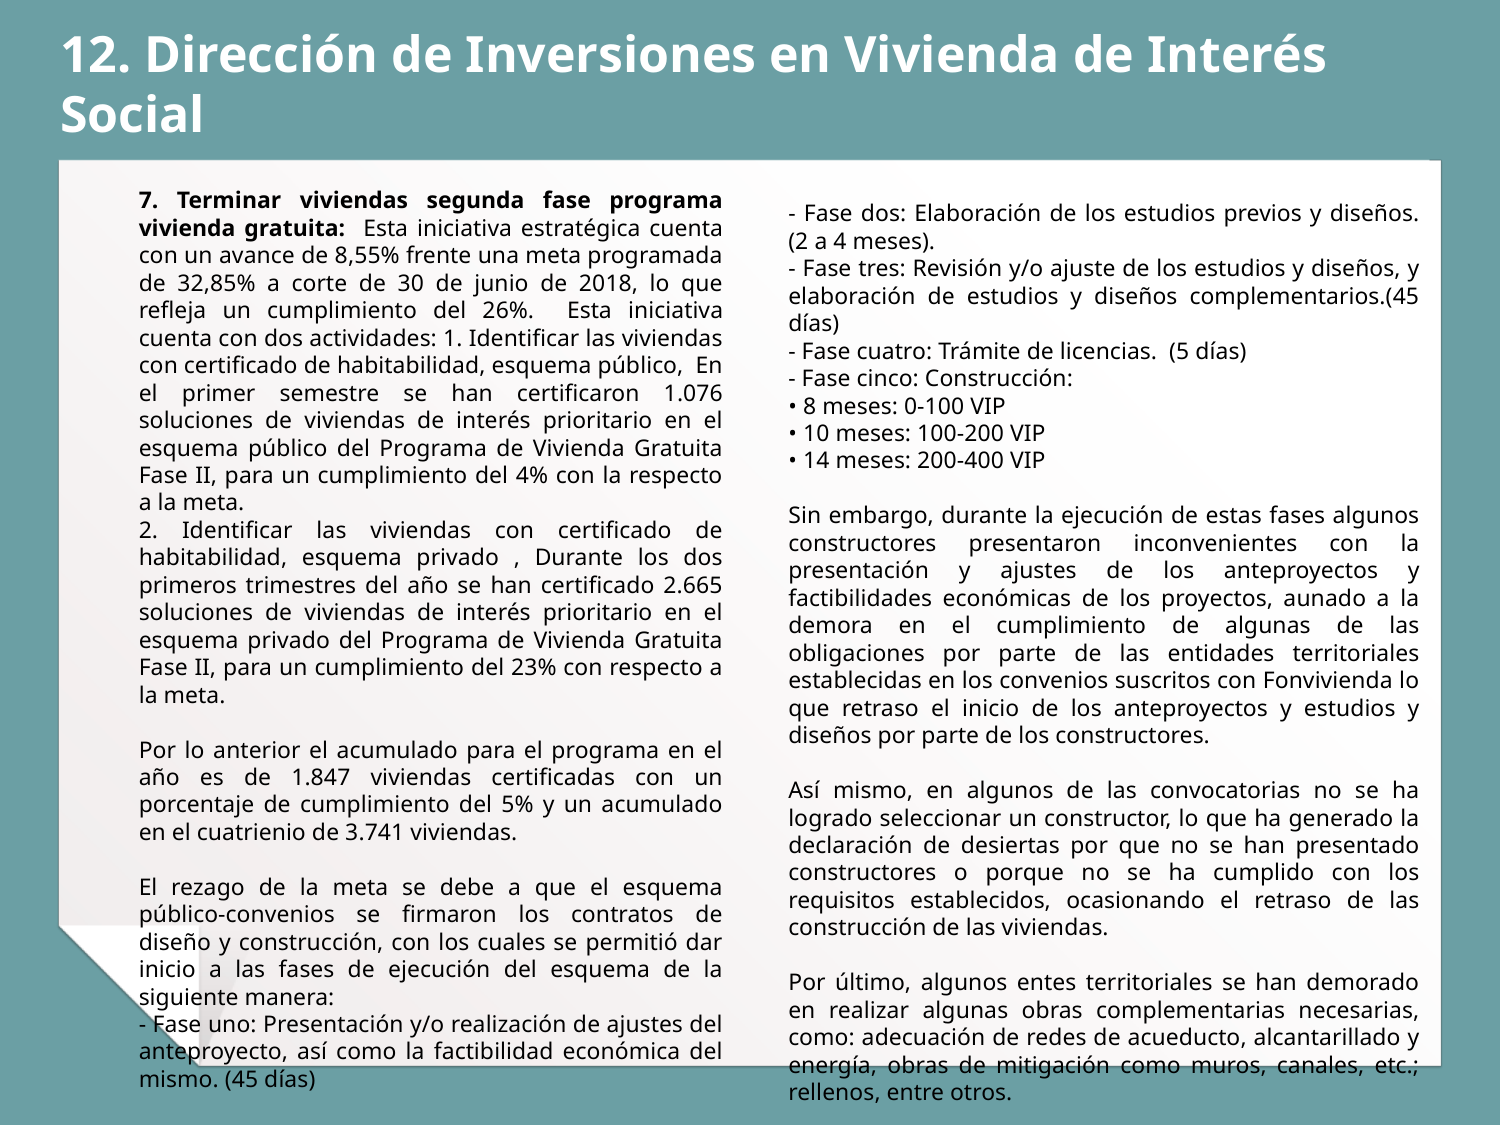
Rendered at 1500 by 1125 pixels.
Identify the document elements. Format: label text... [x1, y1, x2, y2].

text_box 12. Dirección de Inversiones en Vivienda de Interés Social [45, 42, 1459, 158]
text_box 7. Terminar viviendas segunda fase programa vivienda gratuita: Esta iniciativa estratégica cuenta con un avance de 8,55% frente una meta programada de 32,85% a corte de 30 de junio de 2018, lo que refleja un cumplimiento del 26%. Esta iniciativa cuenta con dos actividades: 1. Identificar las viviendas con certificado de habitabilidad, esquema público, En el primer semestre se han certificaron 1.076 soluciones de viviendas de interés prioritario en el esquema público del Programa de Vivienda Gratuita Fase II, para un cumplimiento del 4% con la respecto a la meta. 2. Identificar las viviendas con certificado de habitabilidad, esquema privado , Durante los dos primeros trimestres del año se han certificado 2.665 soluciones de viviendas de interés prioritario en el esquema privado del Programa de Vivienda Gratuita Fase II, para un cumplimiento del 23% con respecto a la meta. Por lo anterior el acumulado para el programa en el año es de 1.847 viviendas certificadas con un porcentaje de cumplimiento del 5% y un acumulado en el cuatrienio de 3.741 viviendas. El rezago de la meta se debe a que el esquema público-convenios se firmaron los contratos de diseño y construcción, con los cuales se permitió dar inicio a las fases de ejecución del esquema de la siguiente manera: - Fase uno: Presentación y/o realización de ajustes del anteproyecto, así como la factibilidad económica del mismo. (45 días) [123, 178, 739, 1100]
text_box - Fase dos: Elaboración de los estudios previos y diseños. (2 a 4 meses). - Fase tres: Revisión y/o ajuste de los estudios y diseños, y elaboración de estudios y diseños complementarios.(45 días) - Fase cuatro: Trámite de licencias. (5 días) - Fase cinco: Construcción: • 8 meses: 0-100 VIP • 10 meses: 100-200 VIP • 14 meses: 200-400 VIP Sin embargo, durante la ejecución de estas fases algunos constructores presentaron inconvenientes con la presentación y ajustes de los anteproyectos y factibilidades económicas de los proyectos, aunado a la demora en el cumplimiento de algunas de las obligaciones por parte de las entidades territoriales establecidas en los convenios suscritos con Fonvivienda lo que retraso el inicio de los anteproyectos y estudios y diseños por parte de los constructores. Así mismo, en algunos de las convocatorias no se ha logrado seleccionar un constructor, lo que ha generado la declaración de desiertas por que no se han presentado constructores o porque no se ha cumplido con los requisitos establecidos, ocasionando el retraso de las construcción de las viviendas. Por último, algunos entes territoriales se han demorado en realizar algunas obras complementarias necesarias, como: adecuación de redes de acueducto, alcantarillado y energía, obras de mitigación como muros, canales, etc.; rellenos, entre otros. [773, 191, 1436, 1125]
picture [0, 0, 1500, 1125]
